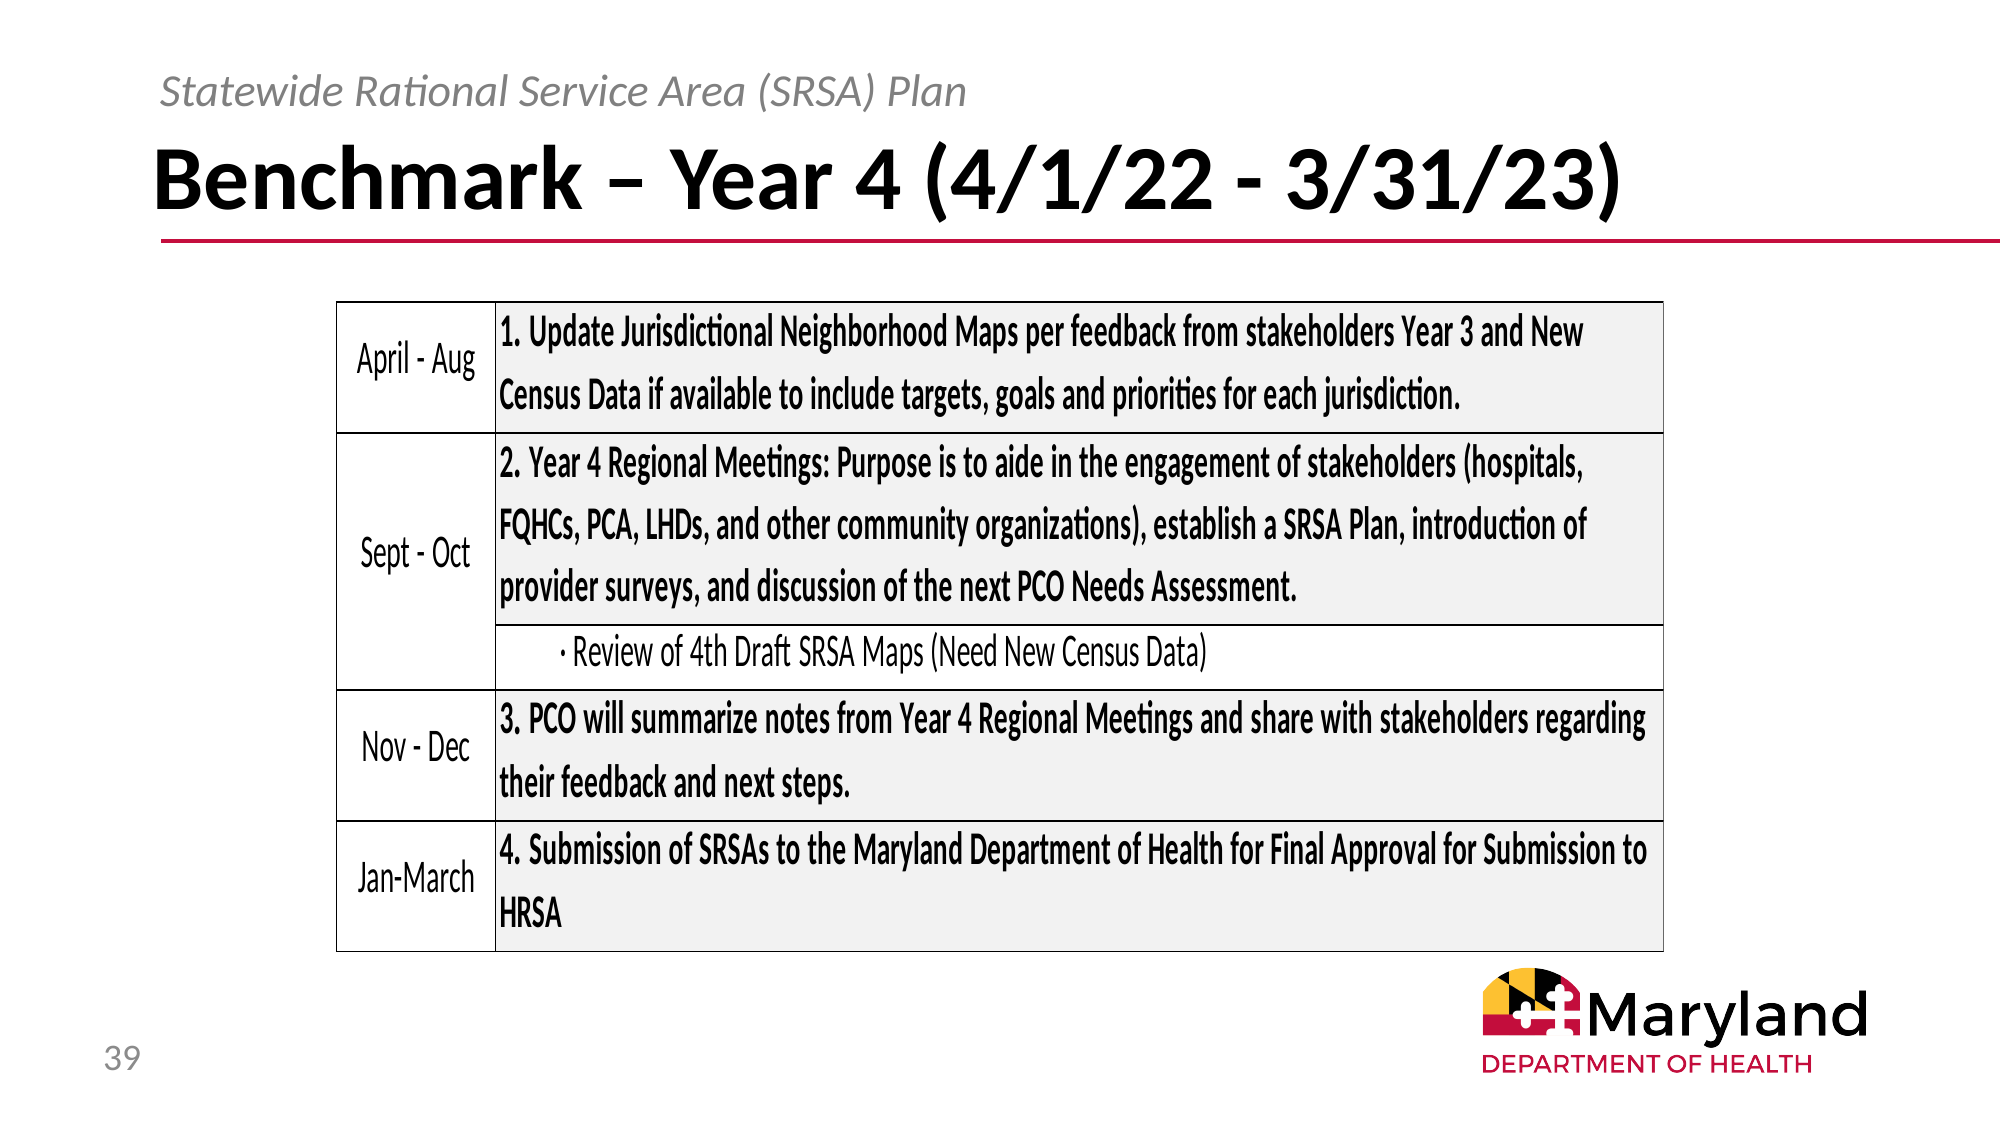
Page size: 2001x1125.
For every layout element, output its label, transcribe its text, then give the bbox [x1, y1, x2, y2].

slide_number 39 [88, 1025, 178, 1086]
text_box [335, 301, 1665, 953]
picture [1473, 958, 1866, 1073]
list Statewide Rational Service Area (SRSA) Plan [145, 59, 1863, 116]
title Benchmark – Year 4 (4/1/22 - 3/31/23) [137, 97, 1863, 262]
